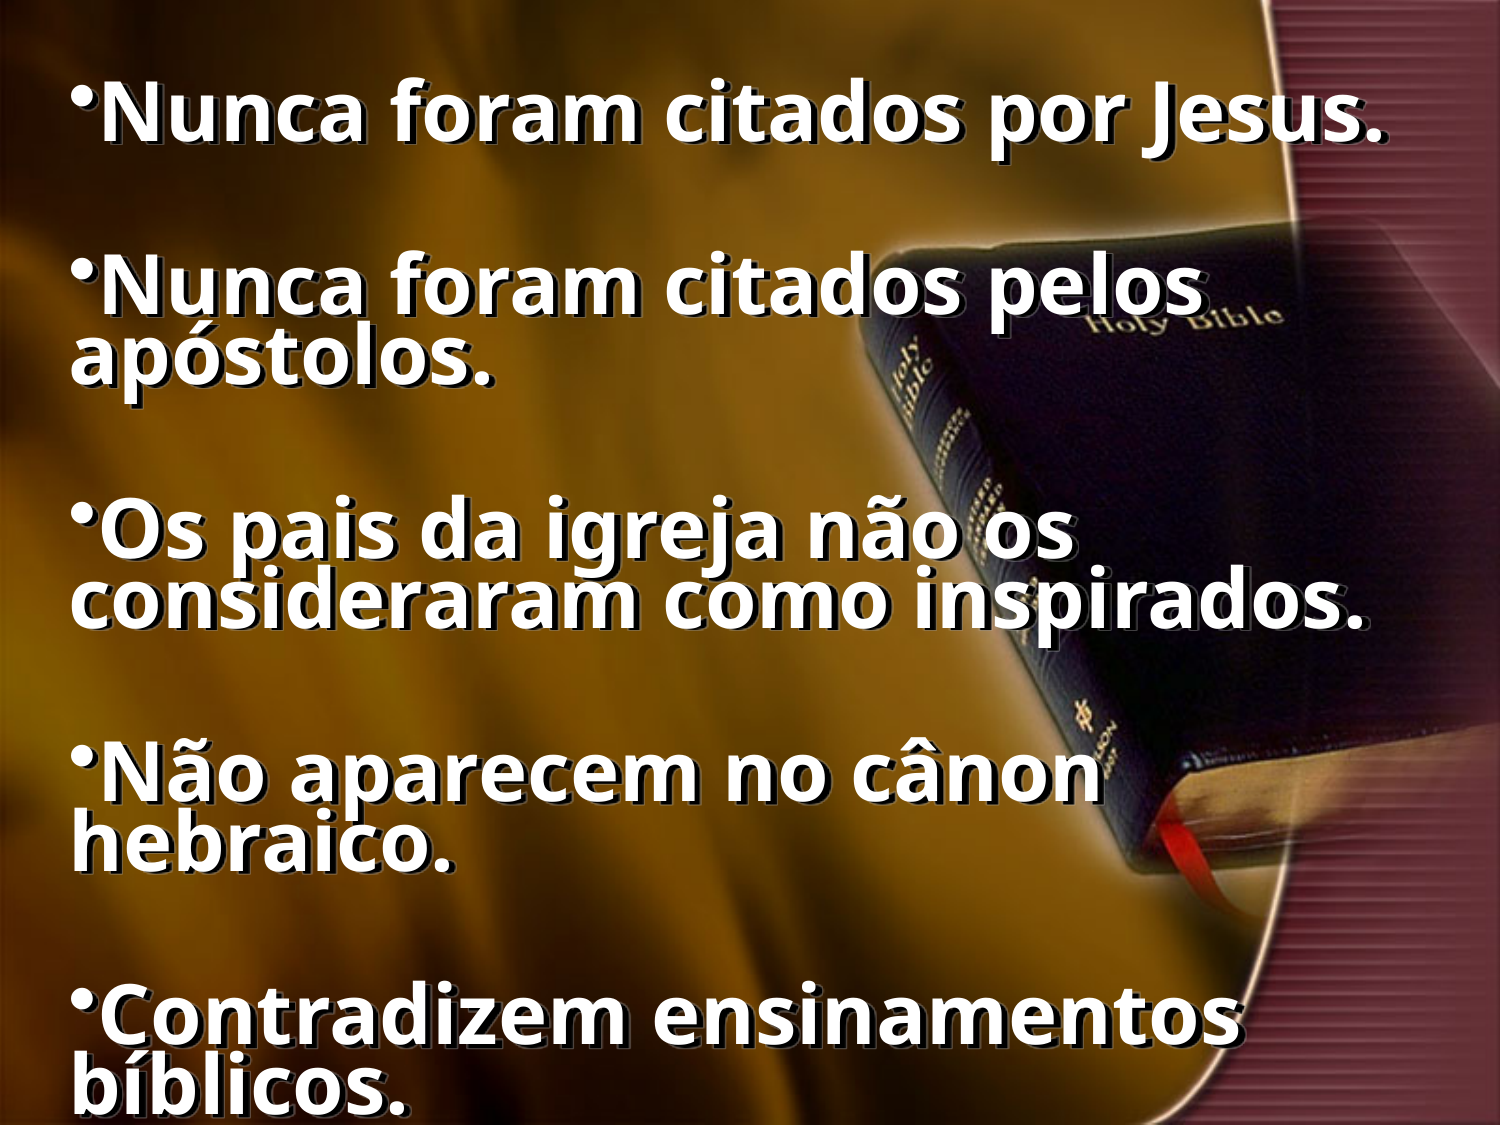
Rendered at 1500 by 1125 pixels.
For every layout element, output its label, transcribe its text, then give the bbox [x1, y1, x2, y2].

picture [0, 0, 1500, 1125]
subtitle Nunca foram citados por Jesus. Nunca foram citados pelos apóstolos. Os pais da igreja não os consideraram como inspirados. Não aparecem no cânon hebraico. Contradizem ensinamentos bíblicos. [53, 78, 1491, 229]
